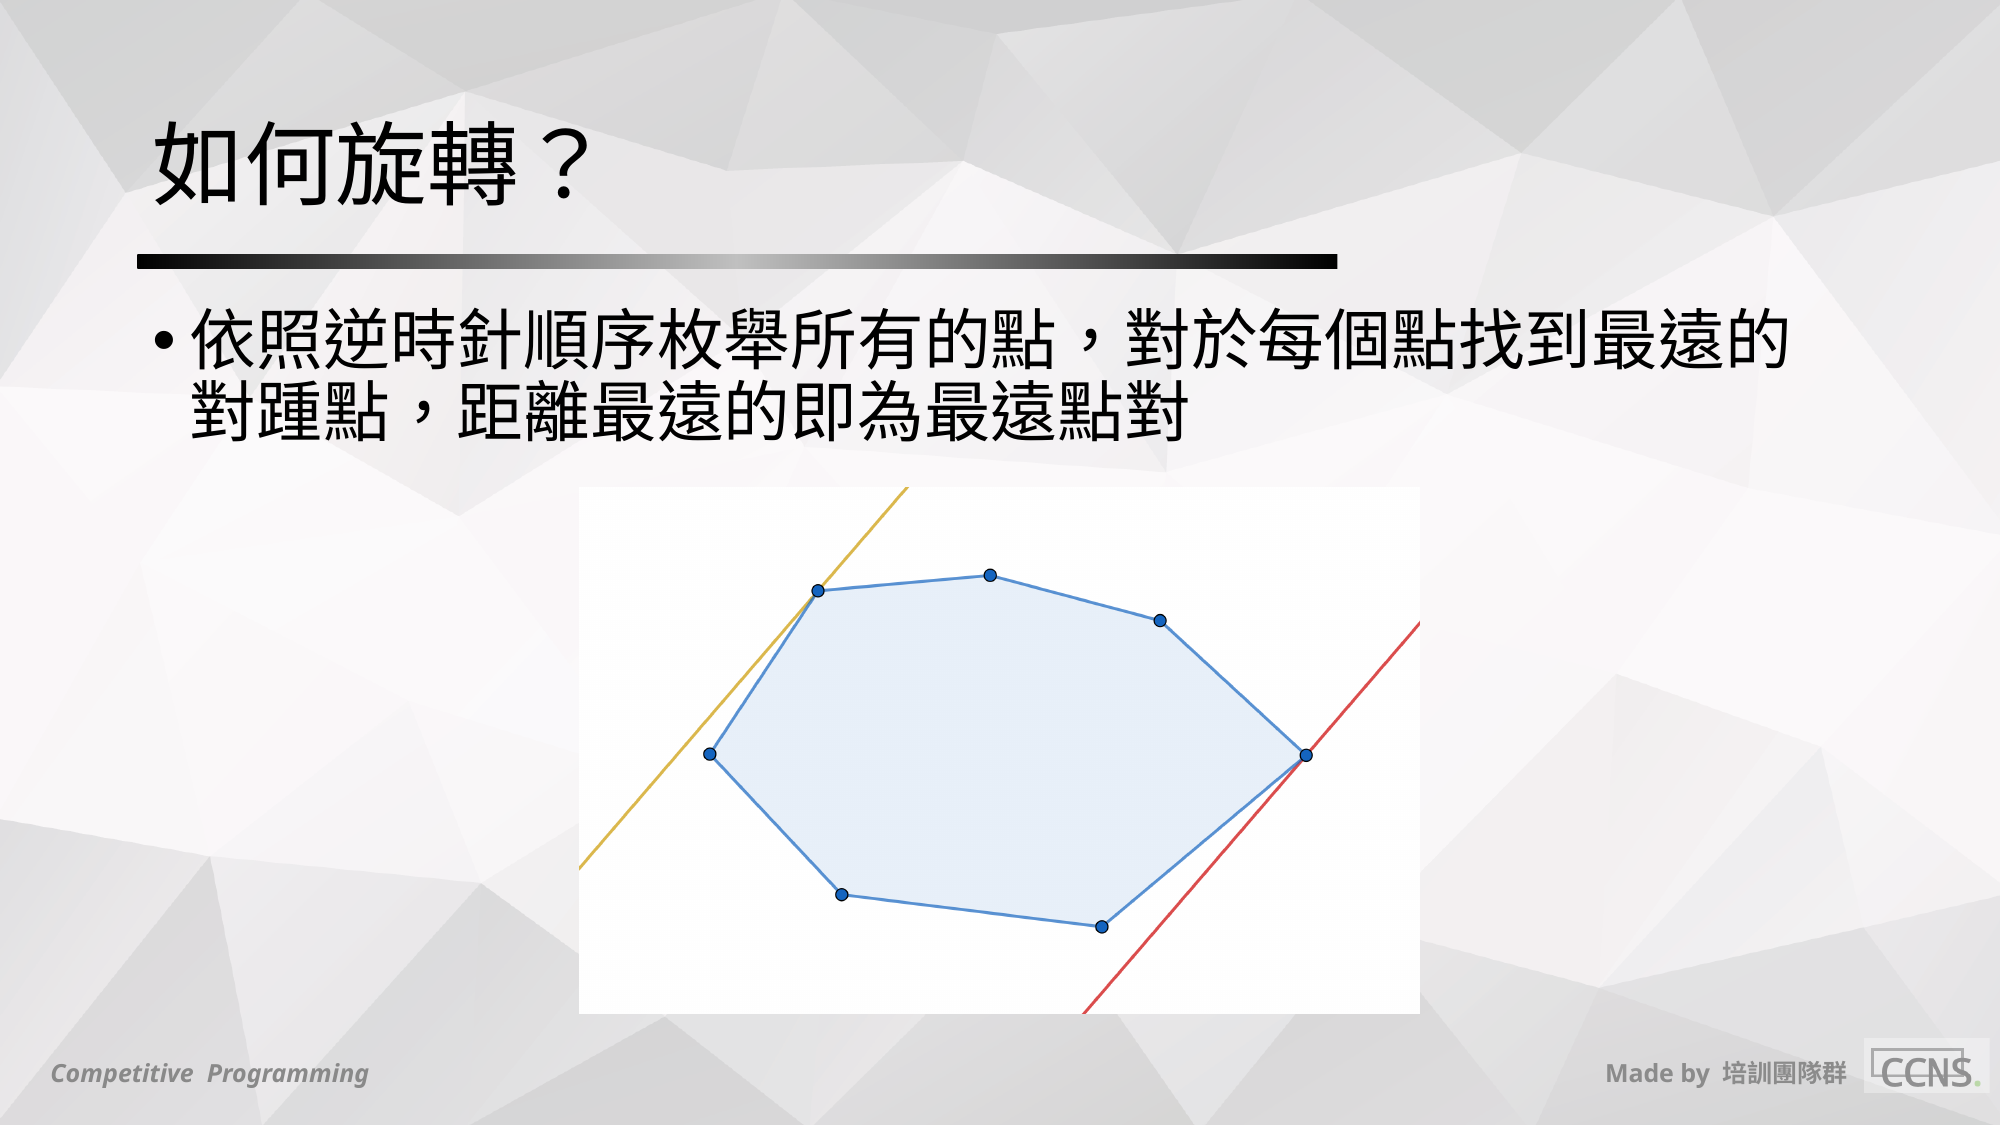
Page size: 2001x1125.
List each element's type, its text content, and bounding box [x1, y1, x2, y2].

picture [0, 0, 2000, 1125]
title 如何旋轉？ [137, 59, 1863, 278]
list 依照逆時針順序枚舉所有的點，對於每個點找到最遠的對踵點，距離最遠的即為最遠點對 [137, 299, 1863, 1014]
